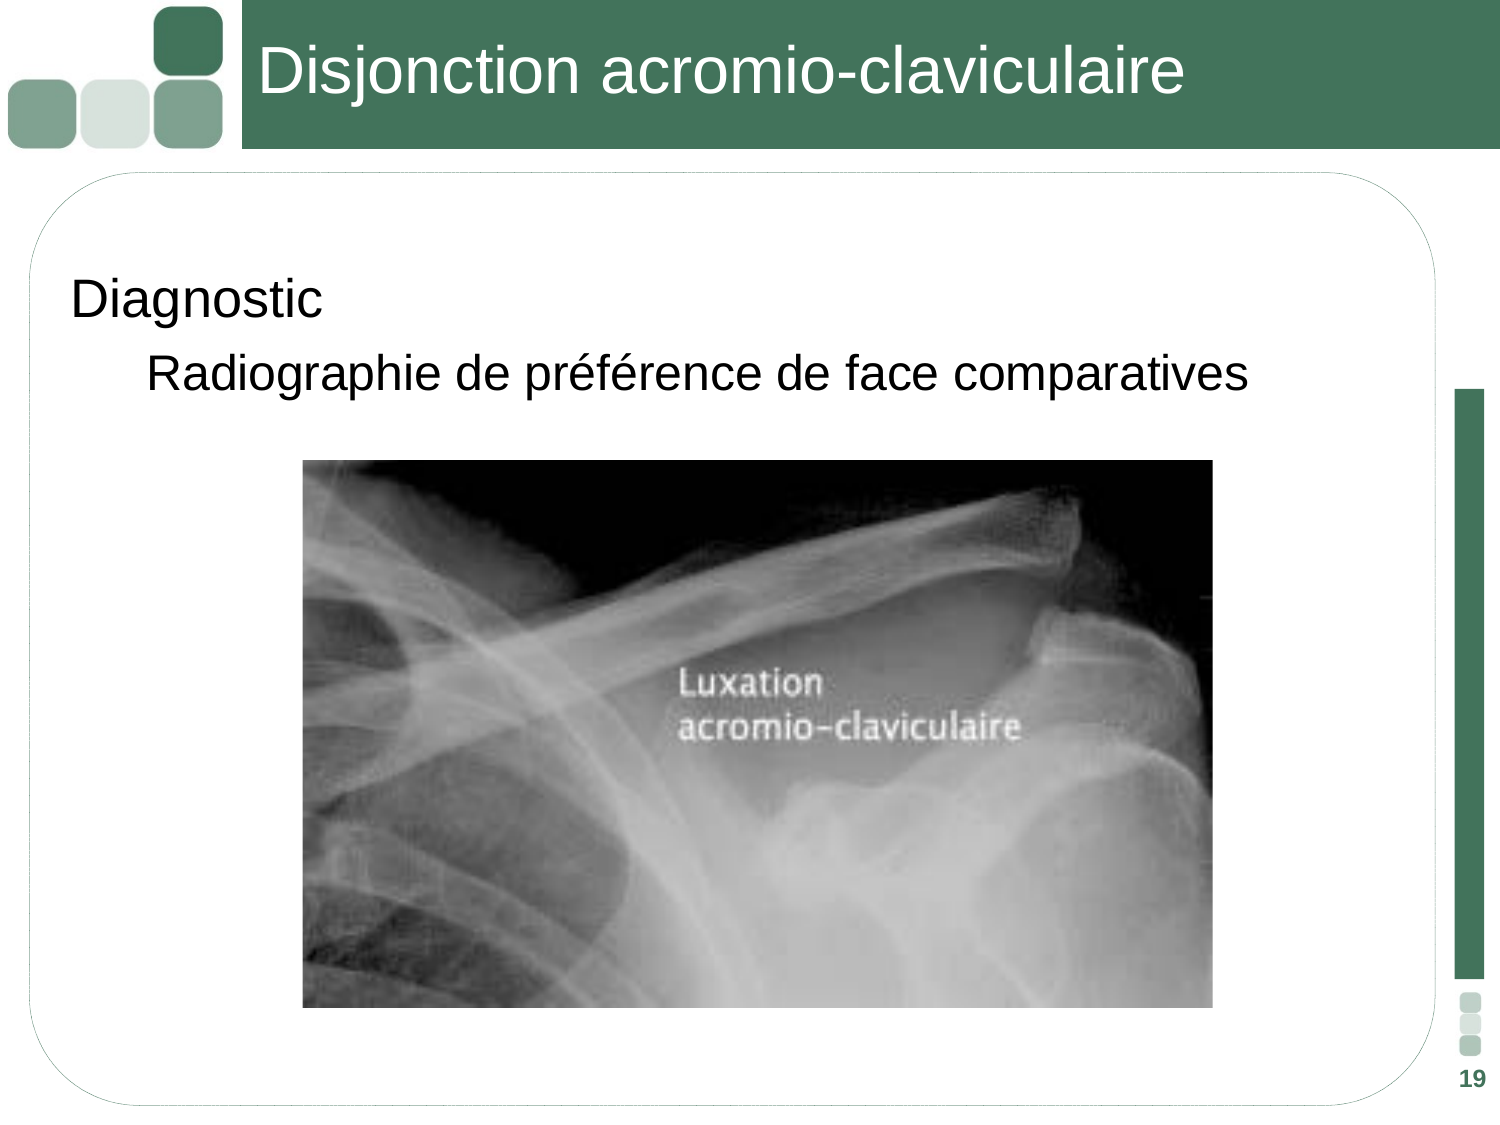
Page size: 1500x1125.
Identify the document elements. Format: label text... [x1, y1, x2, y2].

title Disjonction acromio-claviculaire [255, 24, 1193, 215]
text_box [302, 460, 1213, 1008]
picture [7, 0, 224, 153]
text_box Diagnostic Radiographie de préférence de face comparatives [54, 248, 1290, 401]
slide_number 19 [1454, 1063, 1491, 1125]
picture [1455, 990, 1483, 1061]
text_box [1454, 388, 1485, 980]
